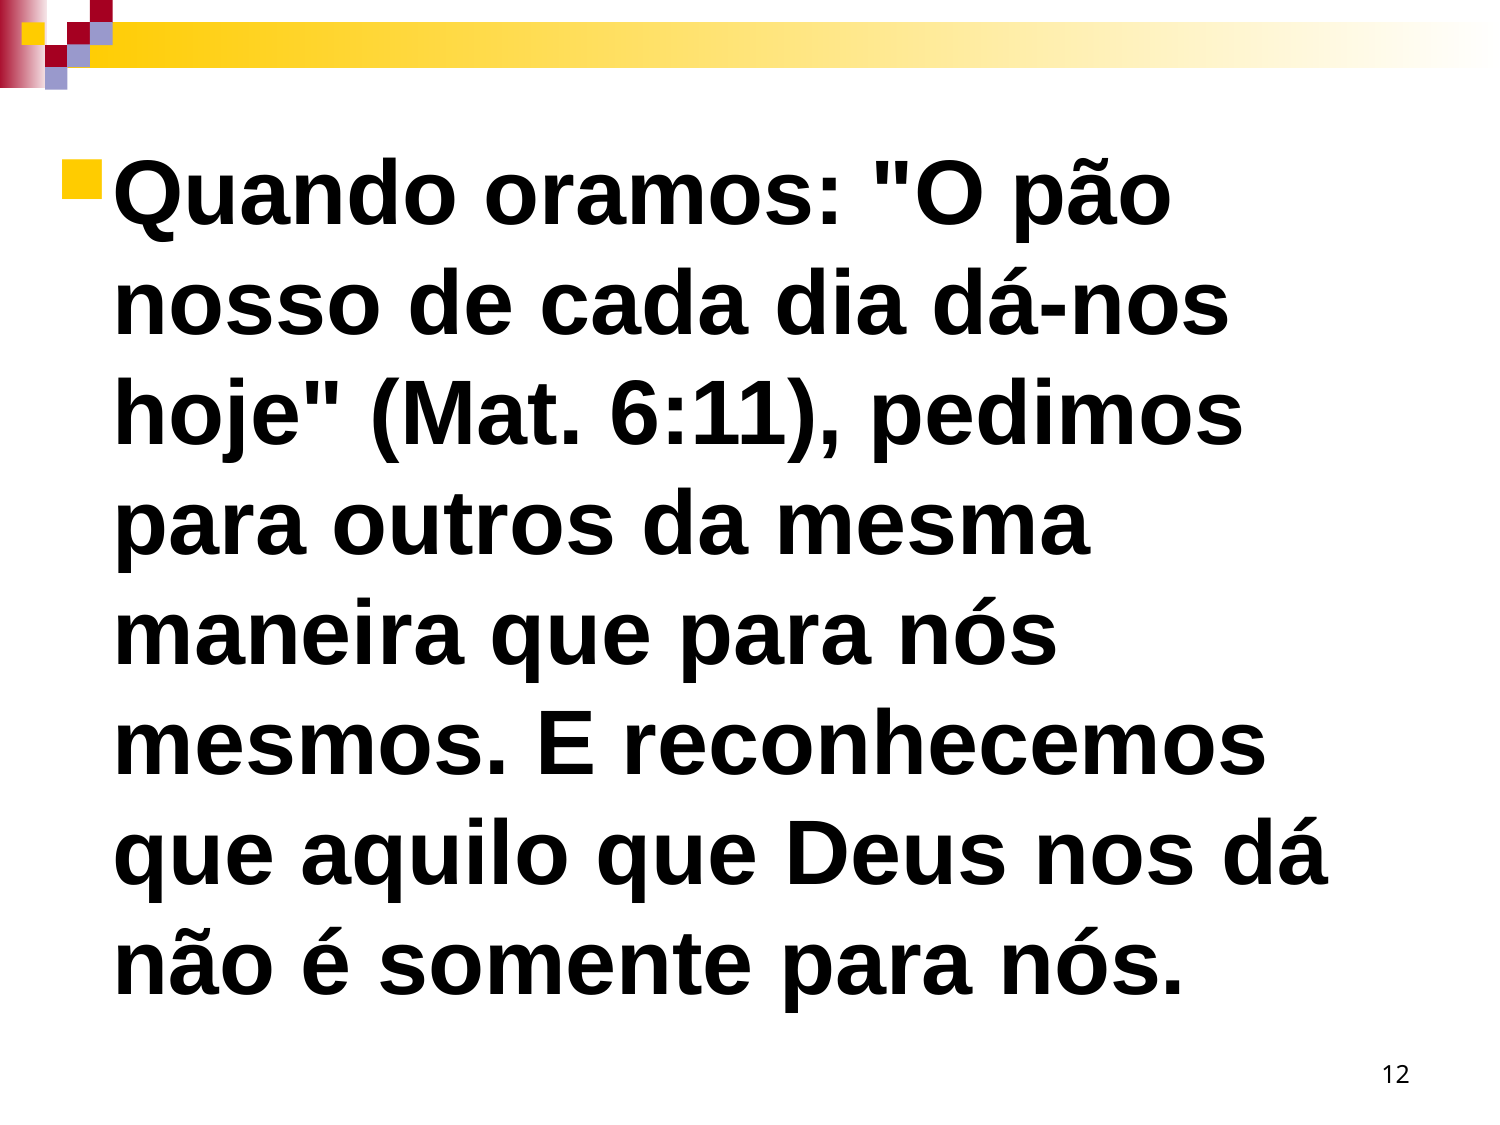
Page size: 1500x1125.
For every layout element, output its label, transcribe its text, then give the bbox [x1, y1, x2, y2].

slide_number 12 [1074, 1035, 1425, 1100]
list Quando oramos: "O pão nosso de cada dia dá-nos hoje" (Mat. 6:11), pedimos para outros da mesma maneira que para nós mesmos. E reconhecemos que aquilo que Deus nos dá não é somente para nós. [41, 125, 1459, 1035]
